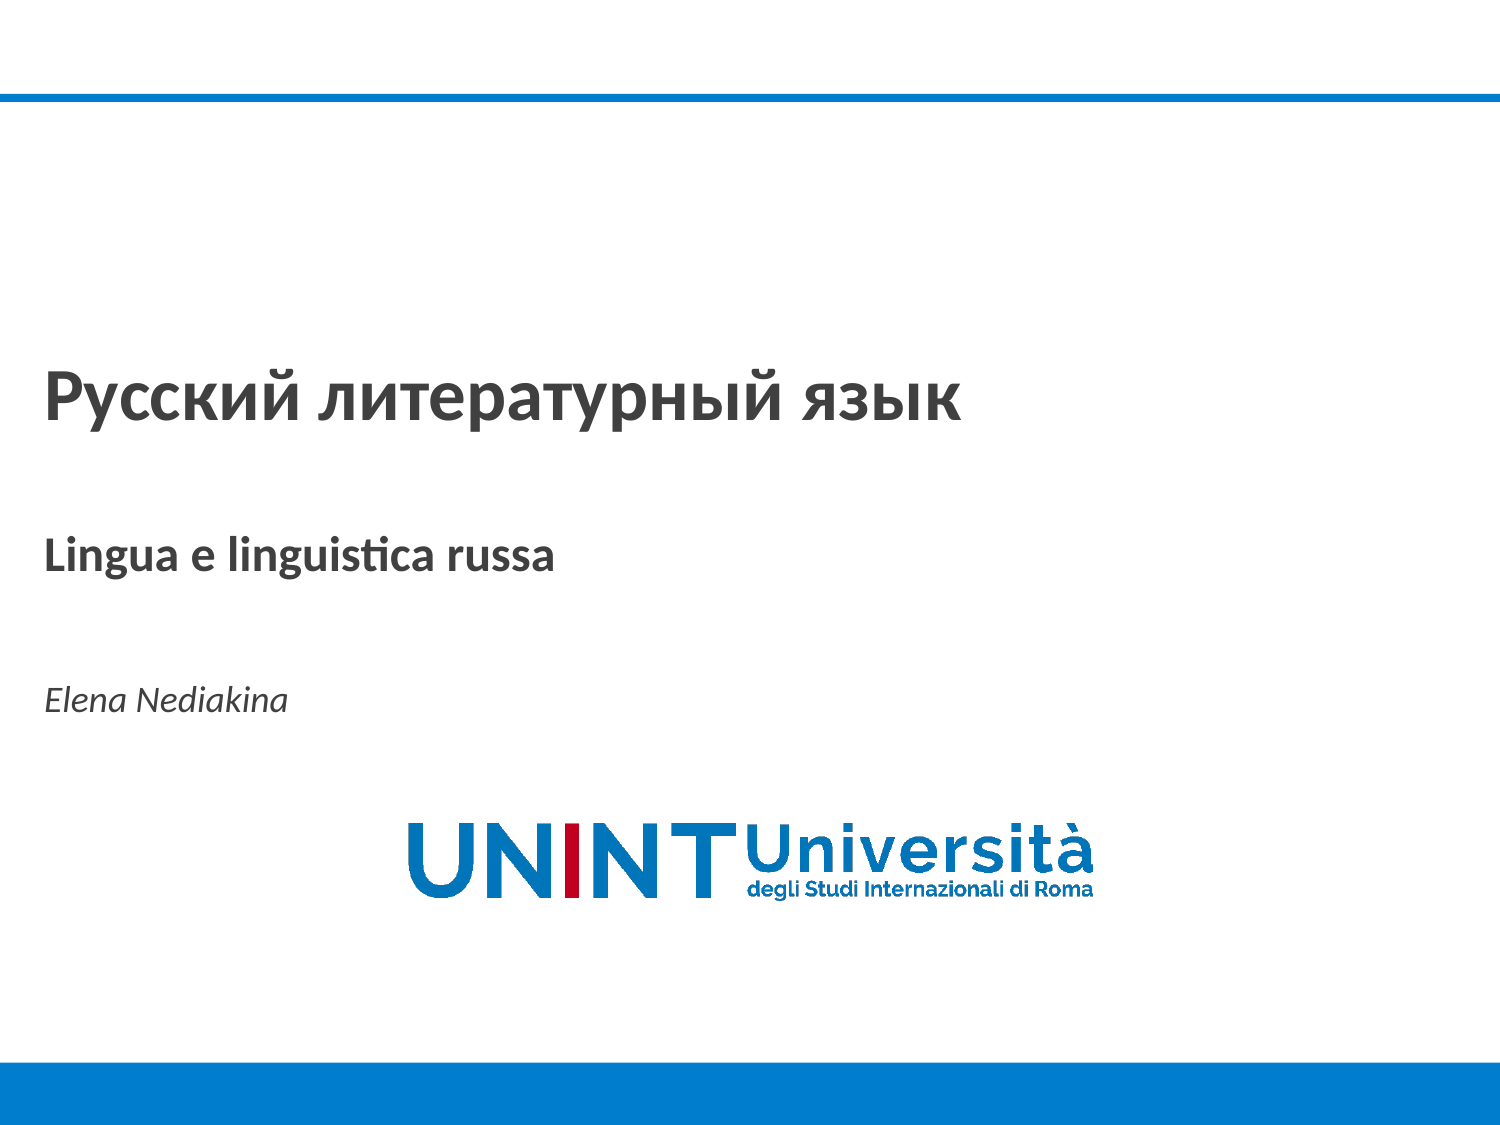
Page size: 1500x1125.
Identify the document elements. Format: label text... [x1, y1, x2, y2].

list Lingua e linguistica russa [29, 456, 1471, 590]
list Русский литературный язык [29, 137, 1471, 445]
picture [398, 816, 1102, 905]
list Elena Nediakina [29, 597, 1471, 728]
